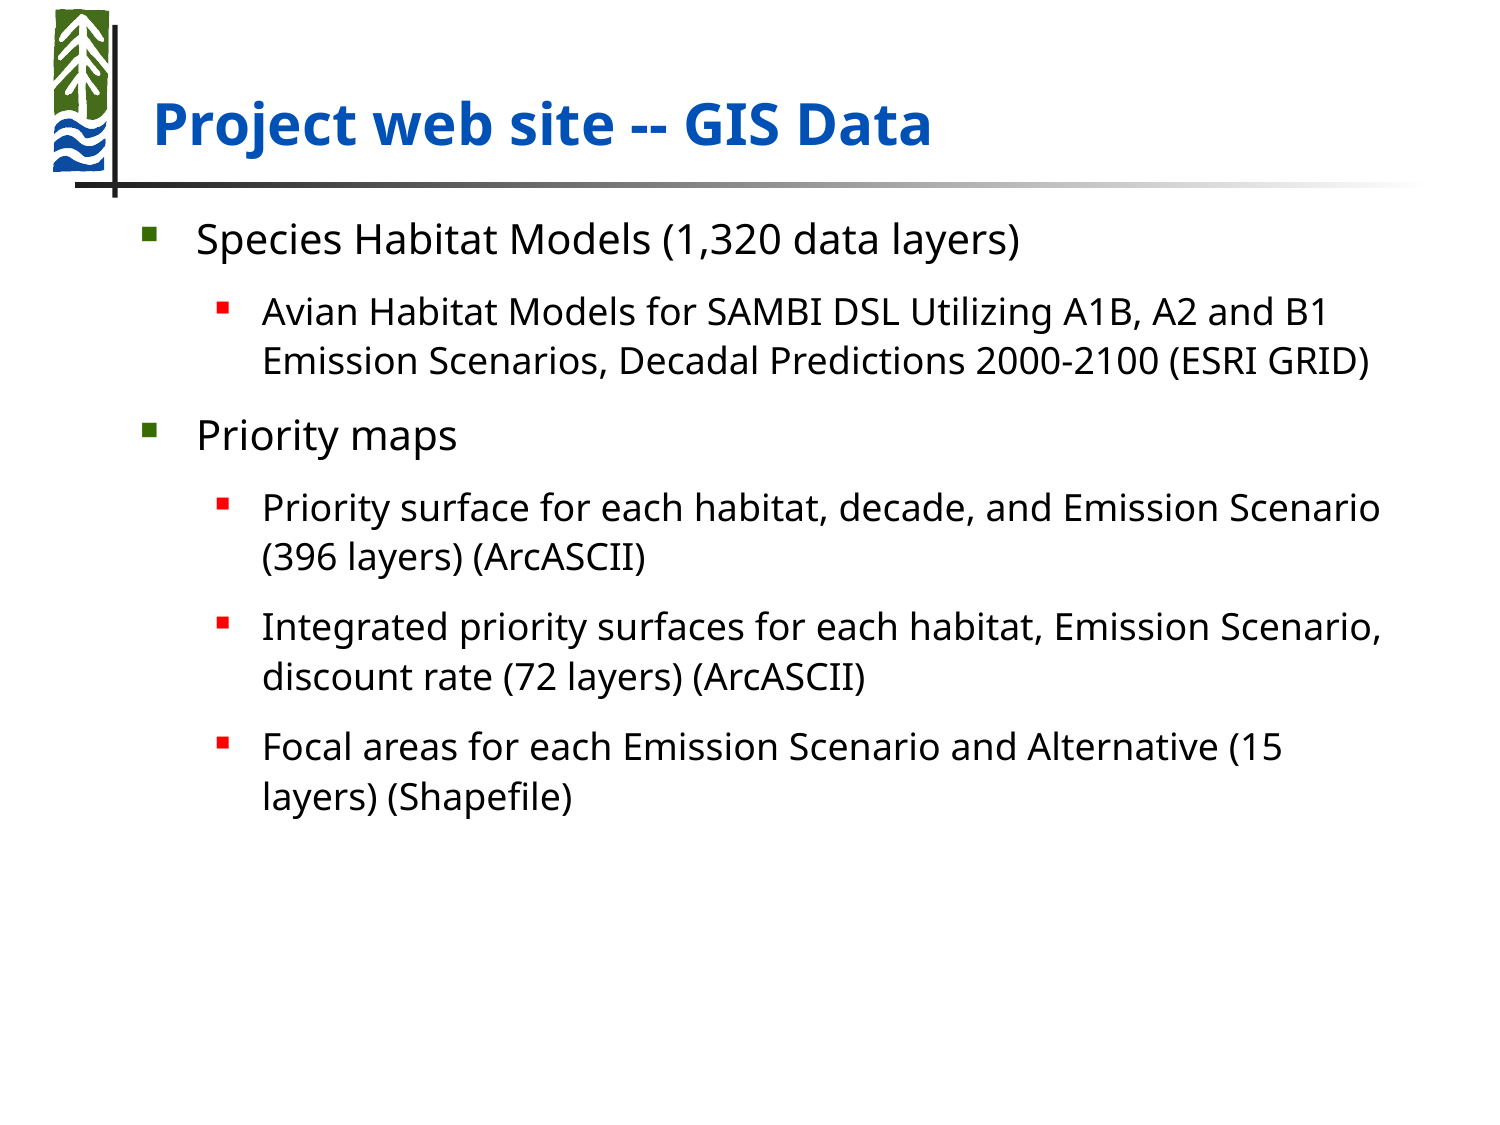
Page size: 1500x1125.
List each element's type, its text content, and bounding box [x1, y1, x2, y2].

list Species Habitat Models (1,320 data layers) Avian Habitat Models for SAMBI DSL Utilizing A1B, A2 and B1 Emission Scenarios, Decadal Predictions 2000-2100 (ESRI GRID) Priority maps Priority surface for each habitat, decade, and Emission Scenario (396 layers) (ArcASCII) Integrated priority surfaces for each habitat, Emission Scenario, discount rate (72 layers) (ArcASCII) Focal areas for each Emission Scenario and Alternative (15 layers) (Shapefile) [124, 199, 1413, 1007]
title Project web site -- GIS Data [137, 37, 1426, 166]
picture [50, 8, 111, 175]
